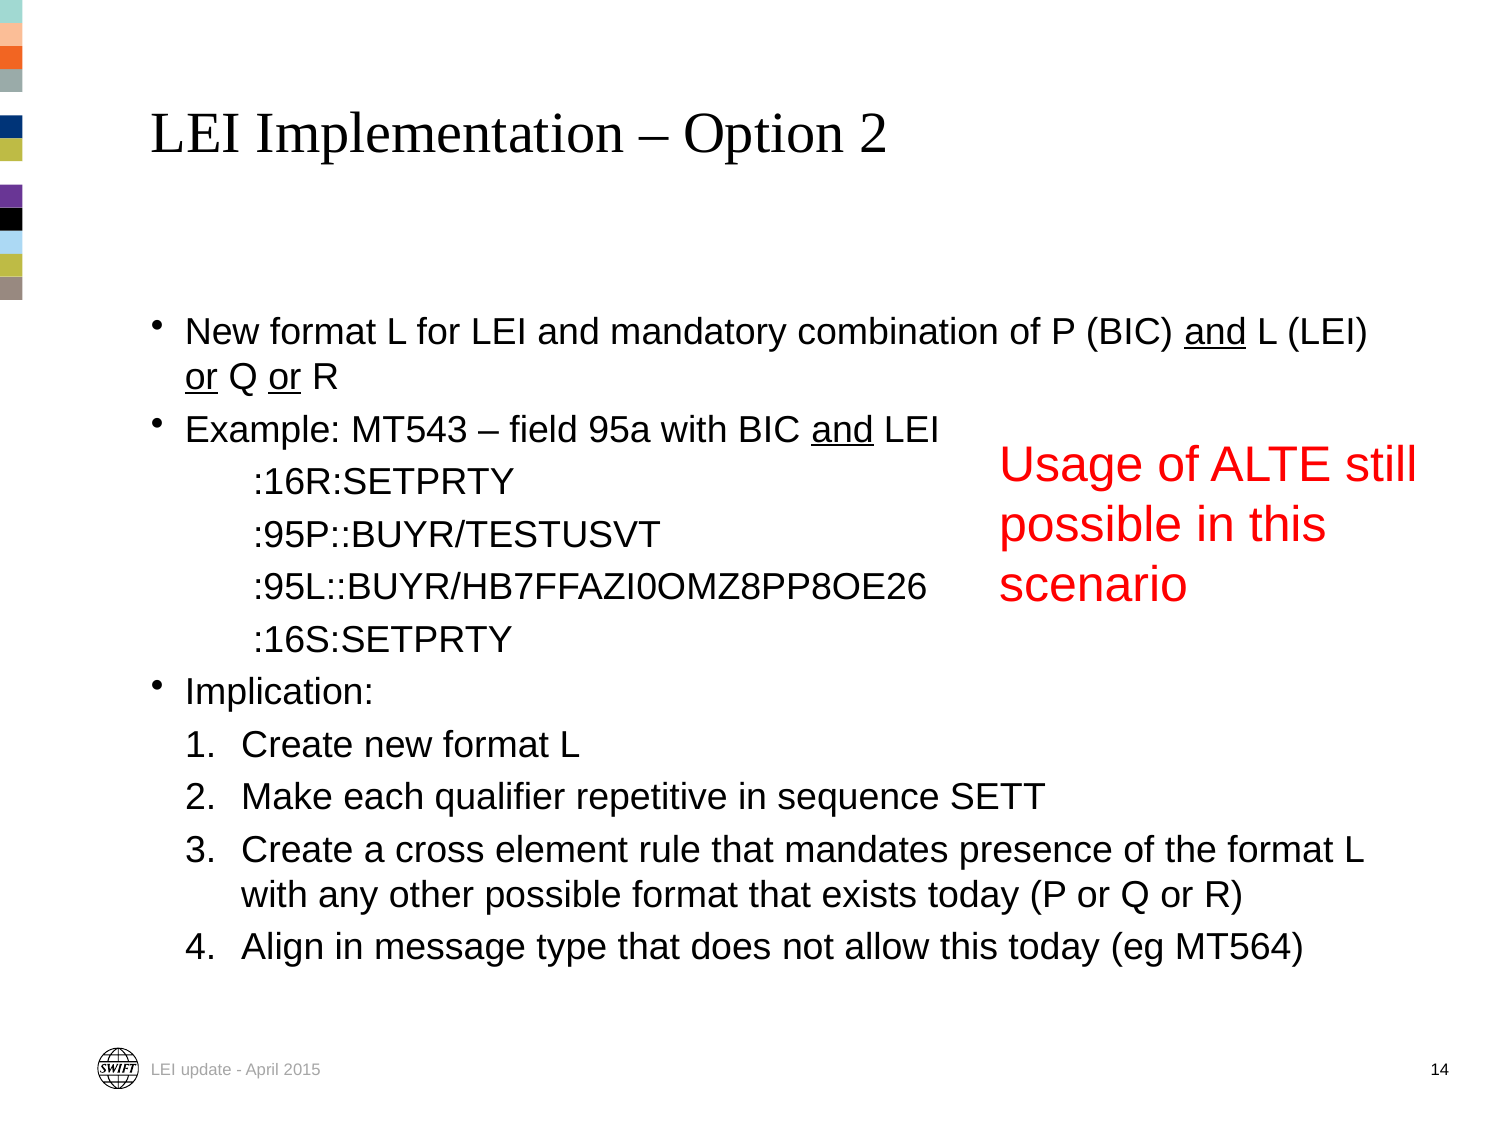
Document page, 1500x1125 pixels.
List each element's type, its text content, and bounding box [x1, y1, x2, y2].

list New format L for LEI and mandatory combination of P (BIC) and L (LEI) or Q or R Example: MT543 – field 95a with BIC and LEI :16R:SETPRTY :95P::BUYR/TESTUSVT :95L::BUYR/HB7FFAZI0OMZ8PP8OE26 :16S:SETPRTY Implication: Create new format L Make each qualifier repetitive in sequence SETT Create a cross element rule that mandates presence of the format L with any other possible format that exists today (P or Q or R) Align in message type that does not allow this today (eg MT564) [137, 300, 1388, 1013]
slide_number 14 [1337, 1050, 1463, 1089]
title LEI Implementation – Option 2 [137, 87, 1388, 276]
text_box Usage of ALTE still possible in this scenario [984, 423, 1465, 619]
footer LEI update - April 2015 [137, 1050, 1070, 1089]
